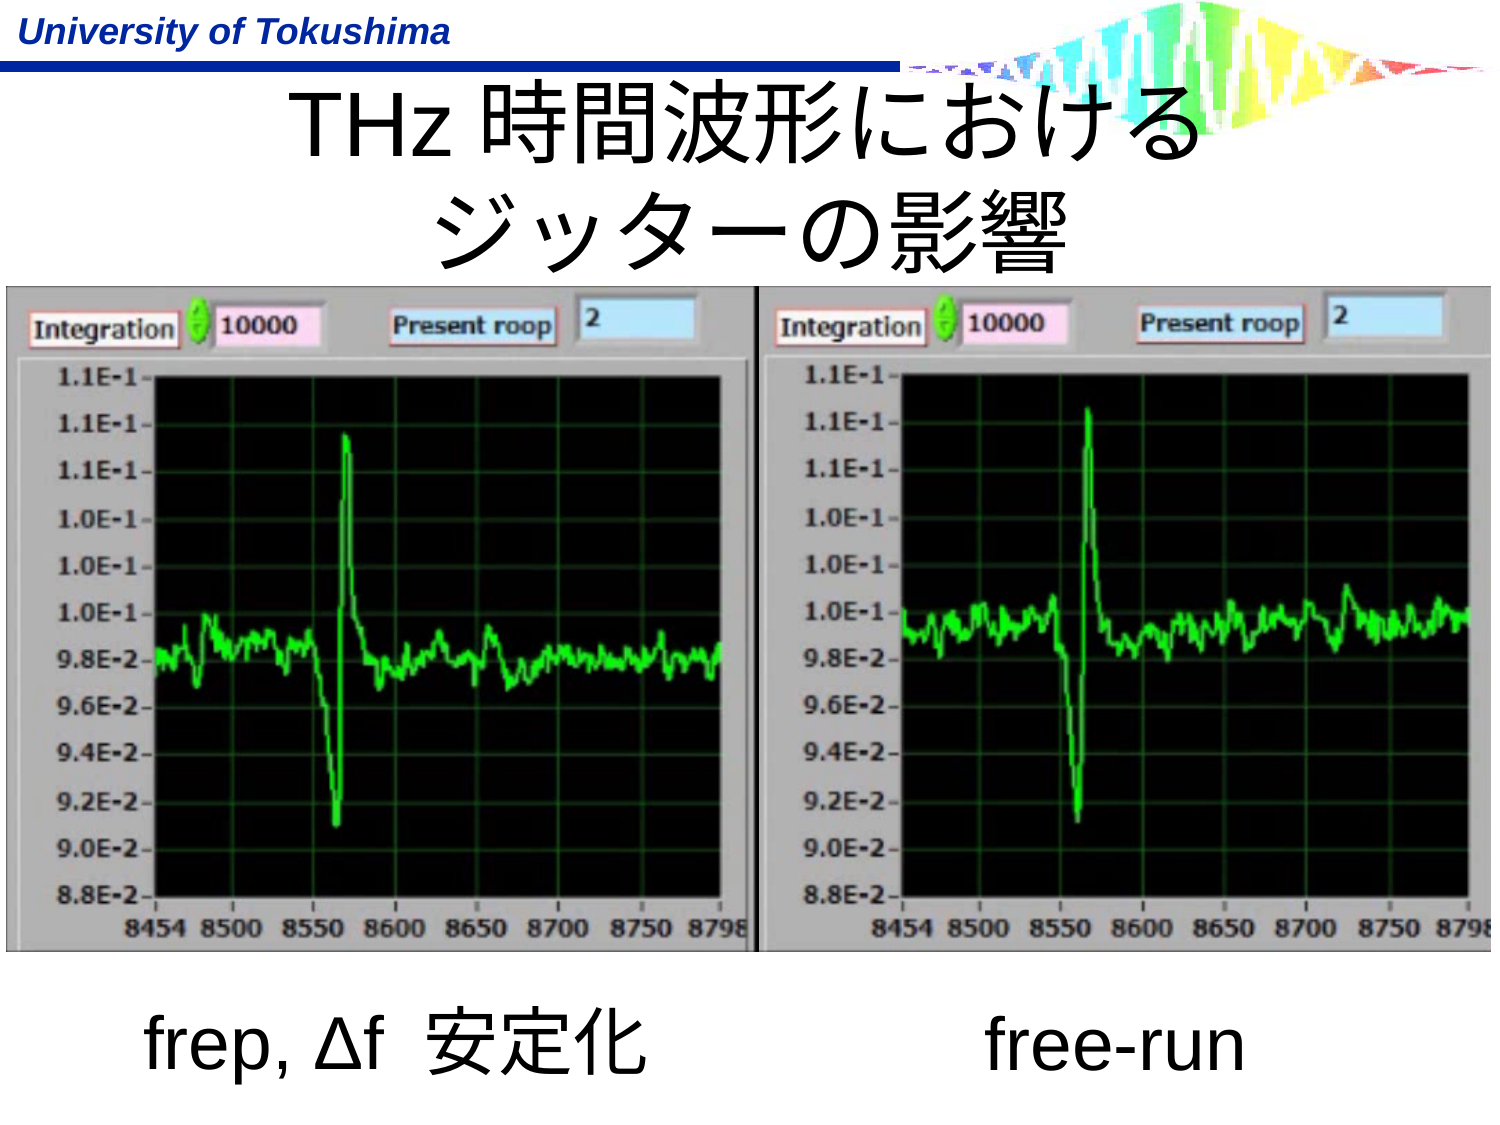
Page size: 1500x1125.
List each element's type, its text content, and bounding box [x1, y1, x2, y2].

title THz時間波形における ジッターの影響 [2, 66, 1497, 284]
picture [900, 0, 1500, 138]
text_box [760, 285, 1492, 953]
text_box free-run [761, 987, 1471, 1093]
text_box frep, Δf 安定化 [41, 987, 750, 1092]
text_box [5, 285, 760, 953]
